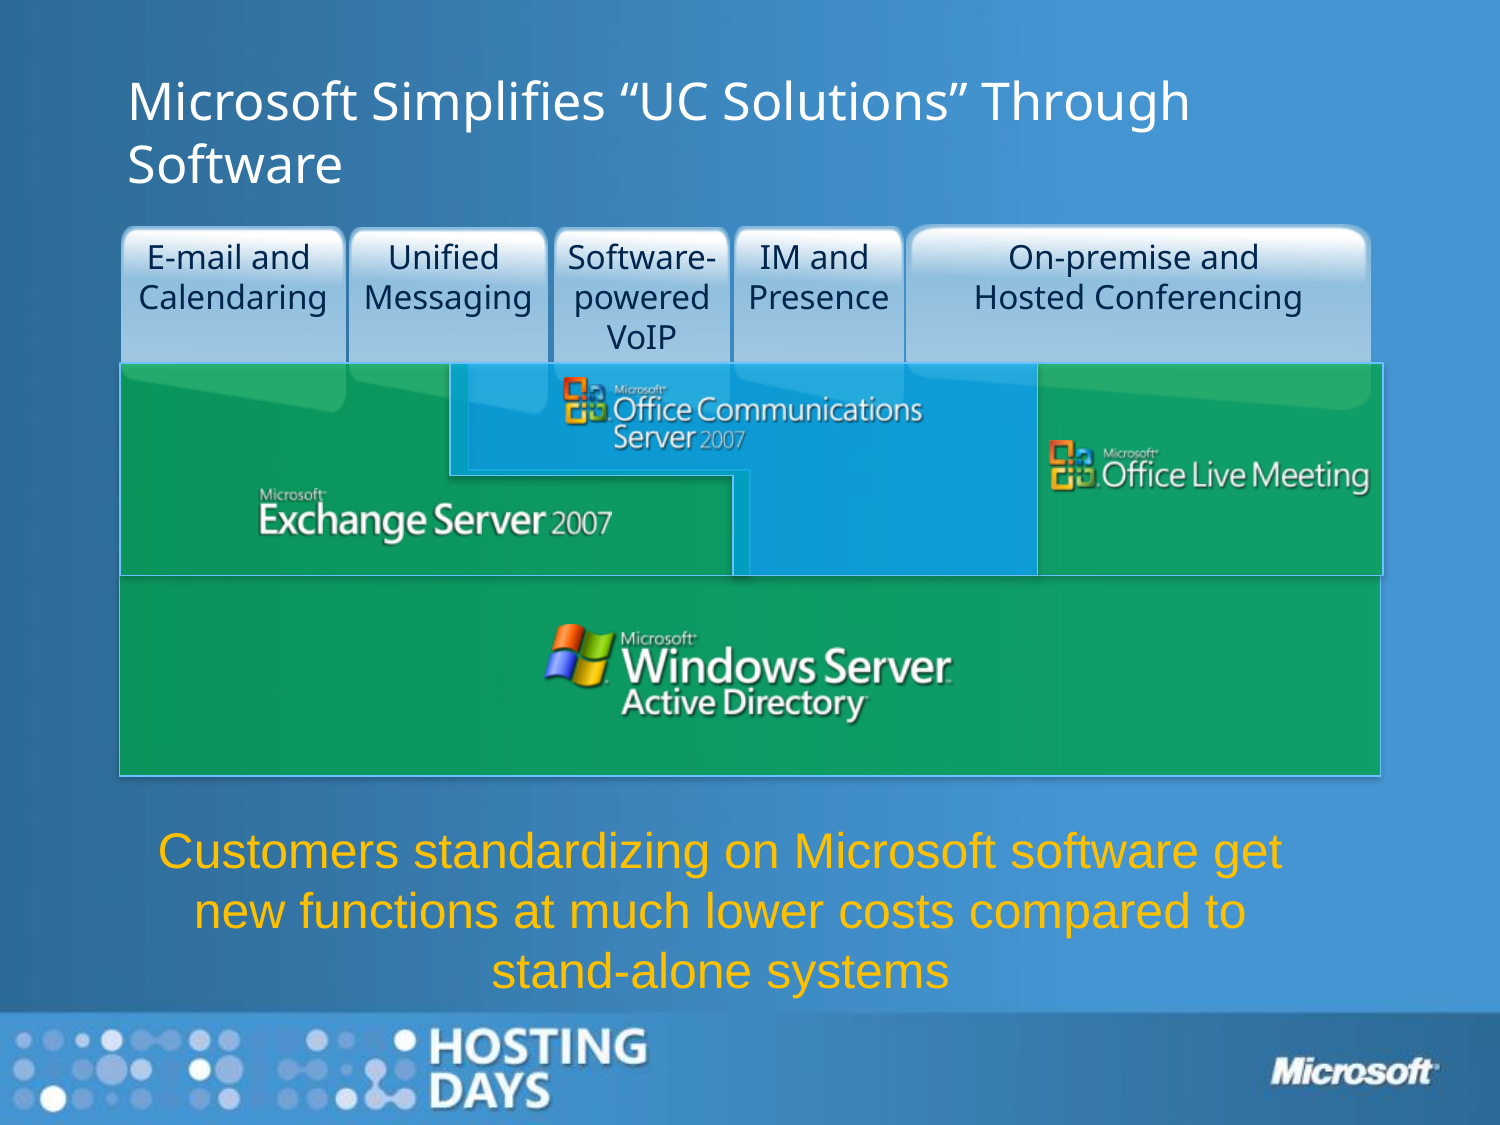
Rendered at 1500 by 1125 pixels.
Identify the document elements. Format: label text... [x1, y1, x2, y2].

title Microsoft Simplifies “UC Solutions” Through Software [112, 74, 1388, 188]
picture [0, 0, 1500, 1125]
text_box Customers standardizing on Microsoft software get new functions at much lower costs compared to stand-alone systems [117, 810, 1325, 1006]
text_box [119, 585, 1381, 776]
text_box [1041, 363, 1383, 576]
text_box [120, 419, 727, 576]
text_box [449, 420, 1038, 576]
